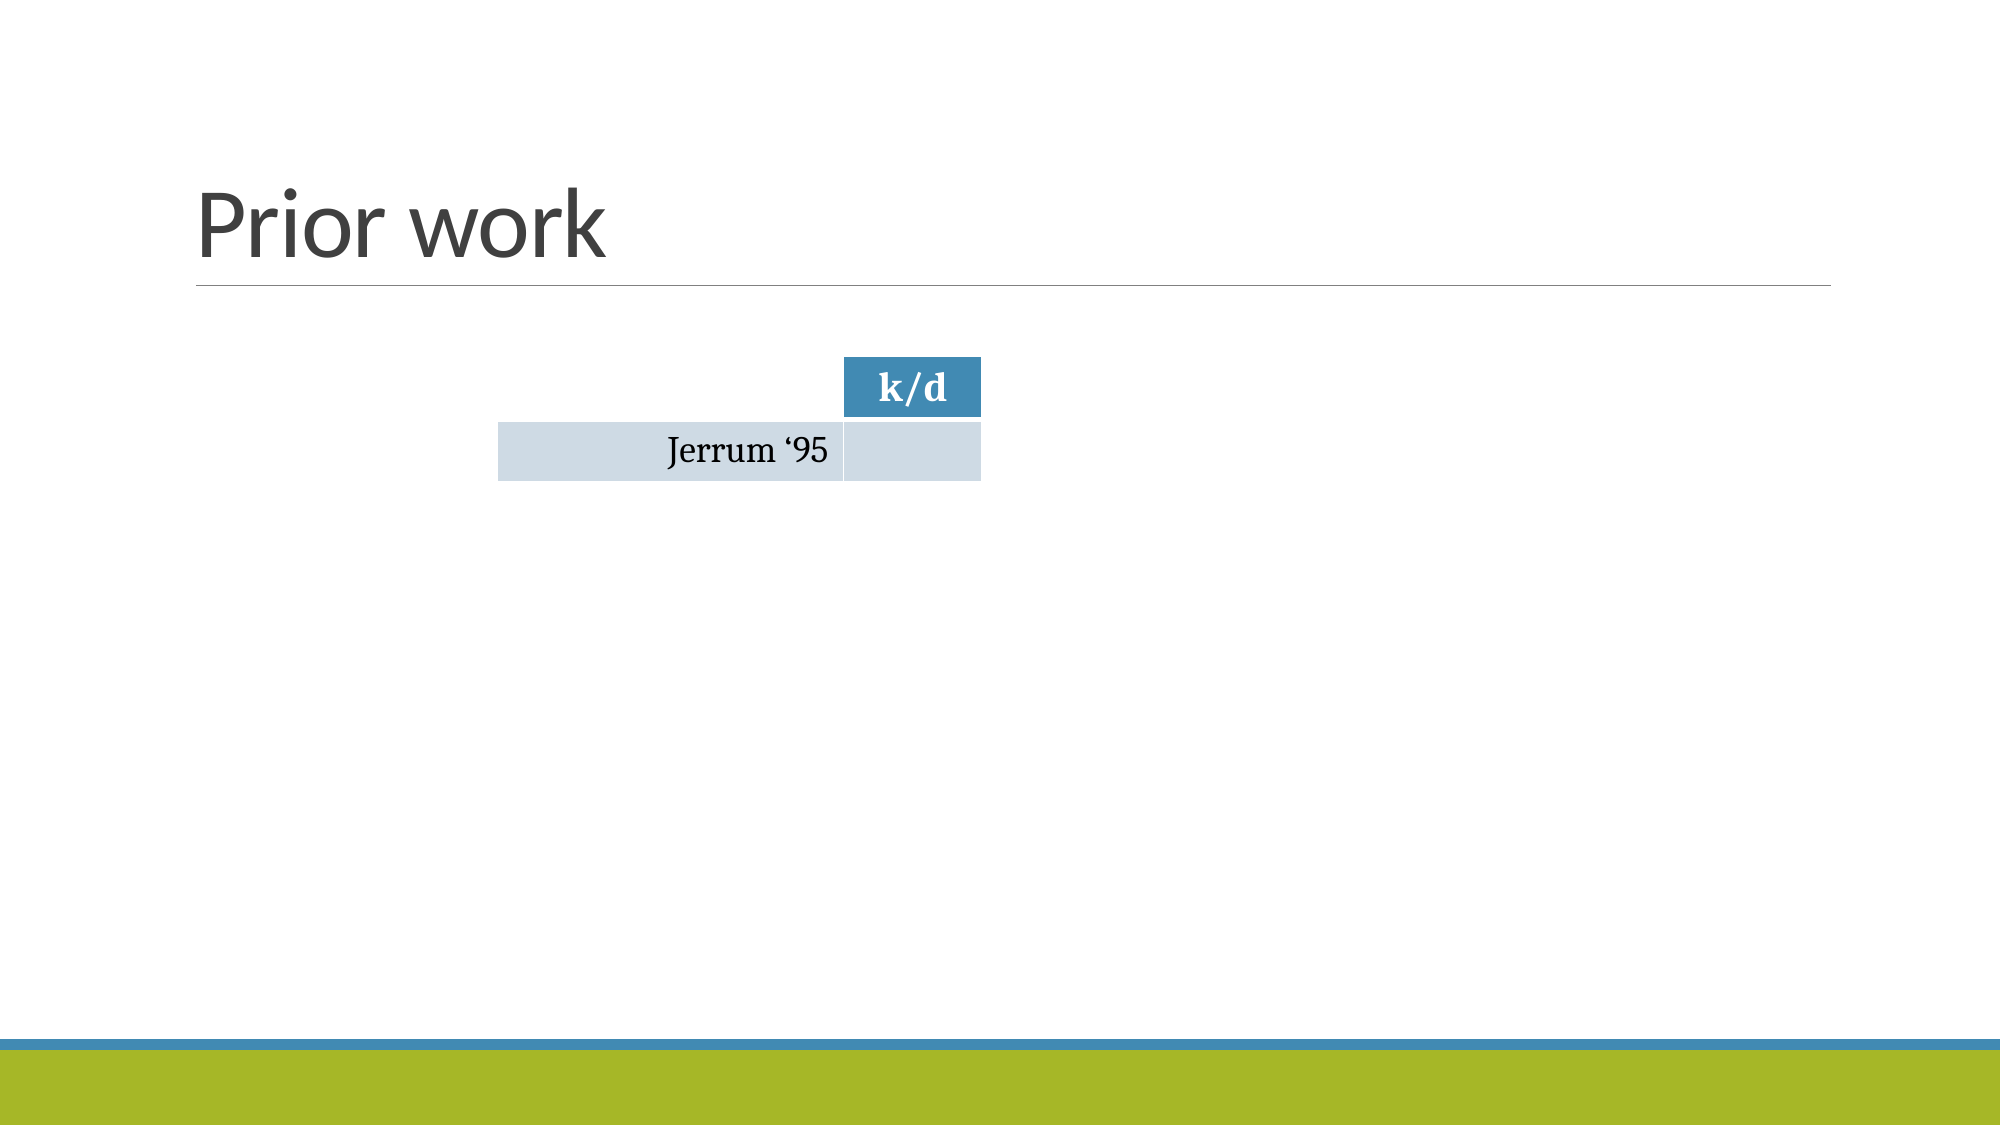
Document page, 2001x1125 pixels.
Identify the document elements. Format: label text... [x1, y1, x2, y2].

title Prior work [180, 47, 1830, 285]
